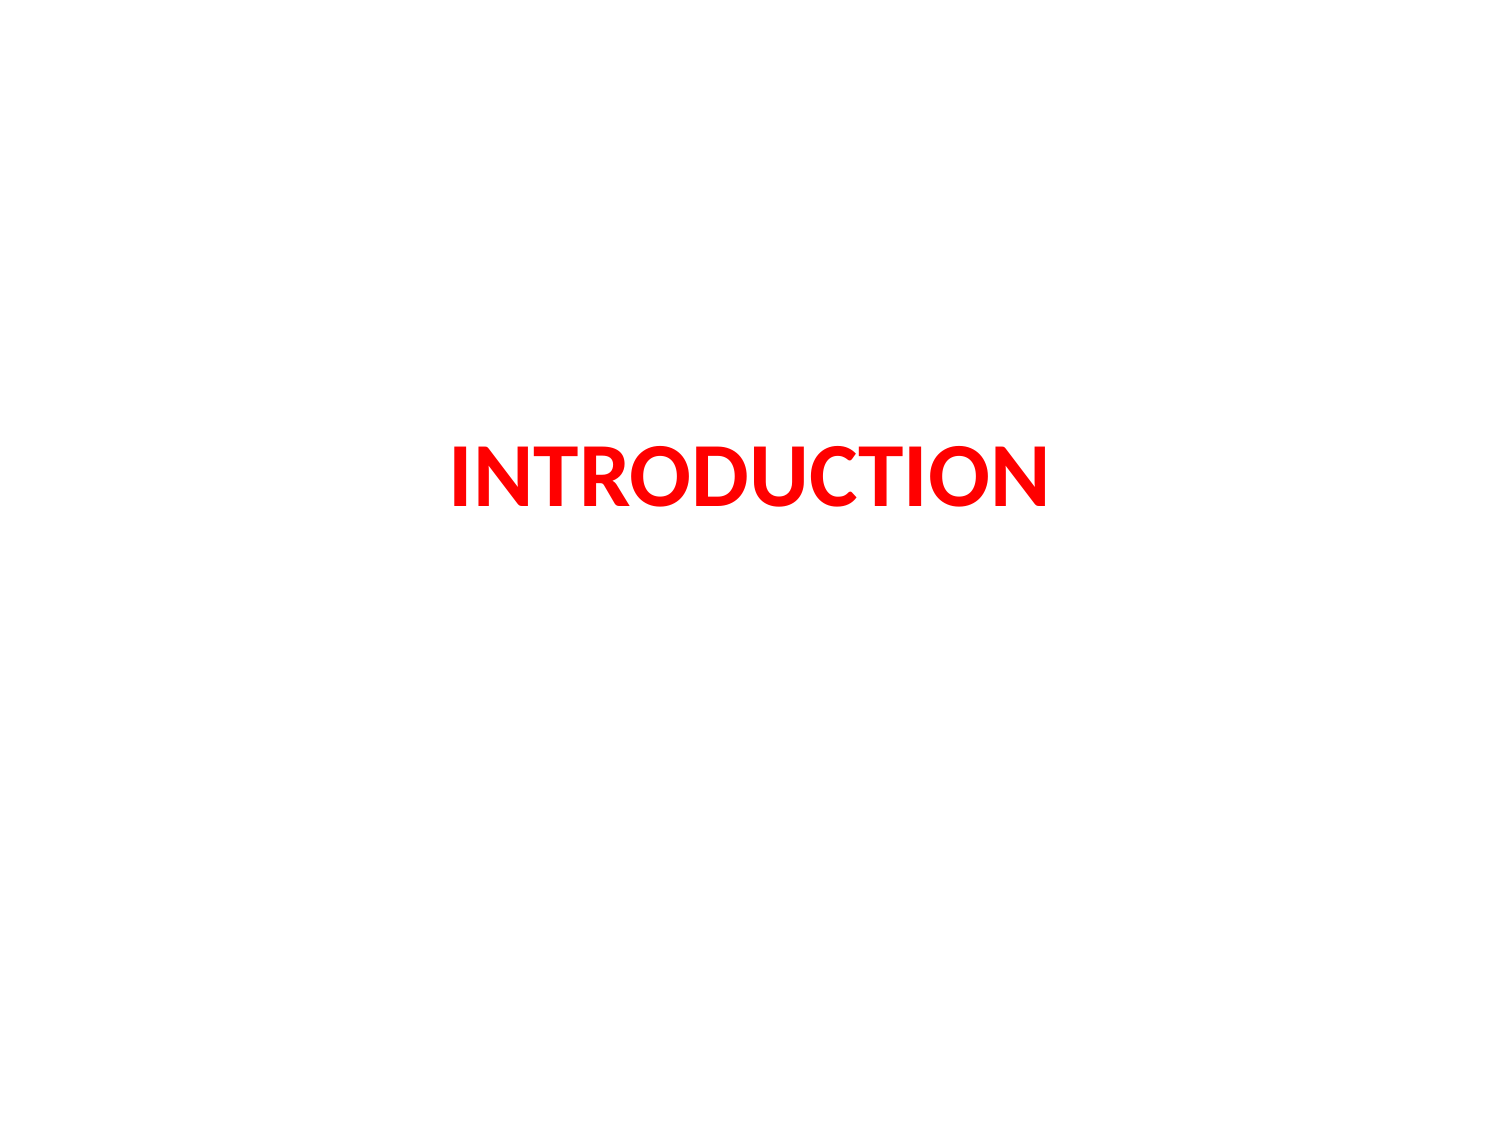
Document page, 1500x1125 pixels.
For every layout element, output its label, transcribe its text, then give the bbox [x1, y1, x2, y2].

title INTRODUCTION [112, 349, 1388, 591]
